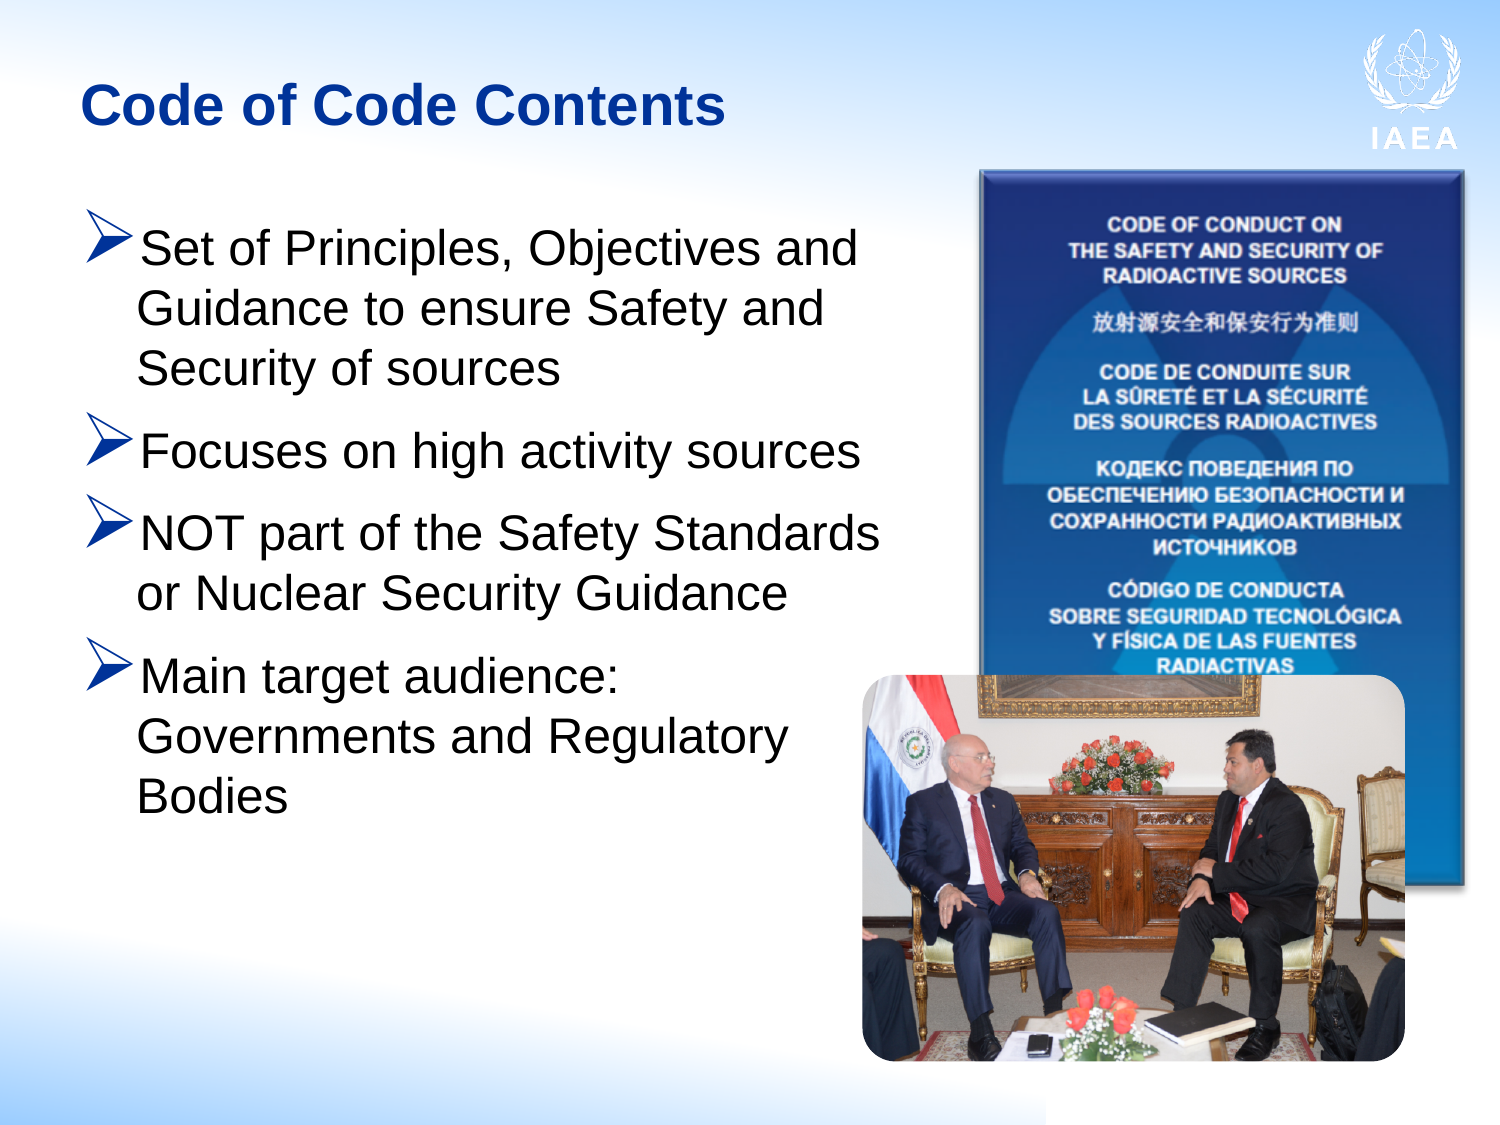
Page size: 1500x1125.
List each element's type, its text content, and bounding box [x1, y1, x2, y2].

picture [862, 162, 1477, 1062]
picture [1456, 29, 1461, 149]
title Code of Code Contents [64, 0, 1456, 213]
text_box Set of Principles, Objectives and Guidance to ensure Safety and Security of sources Focuses on high activity sources NOT part of the Safety Standards or Nuclear Security Guidance Main target audience: Governments and Regulatory Bodies [64, 208, 904, 1103]
